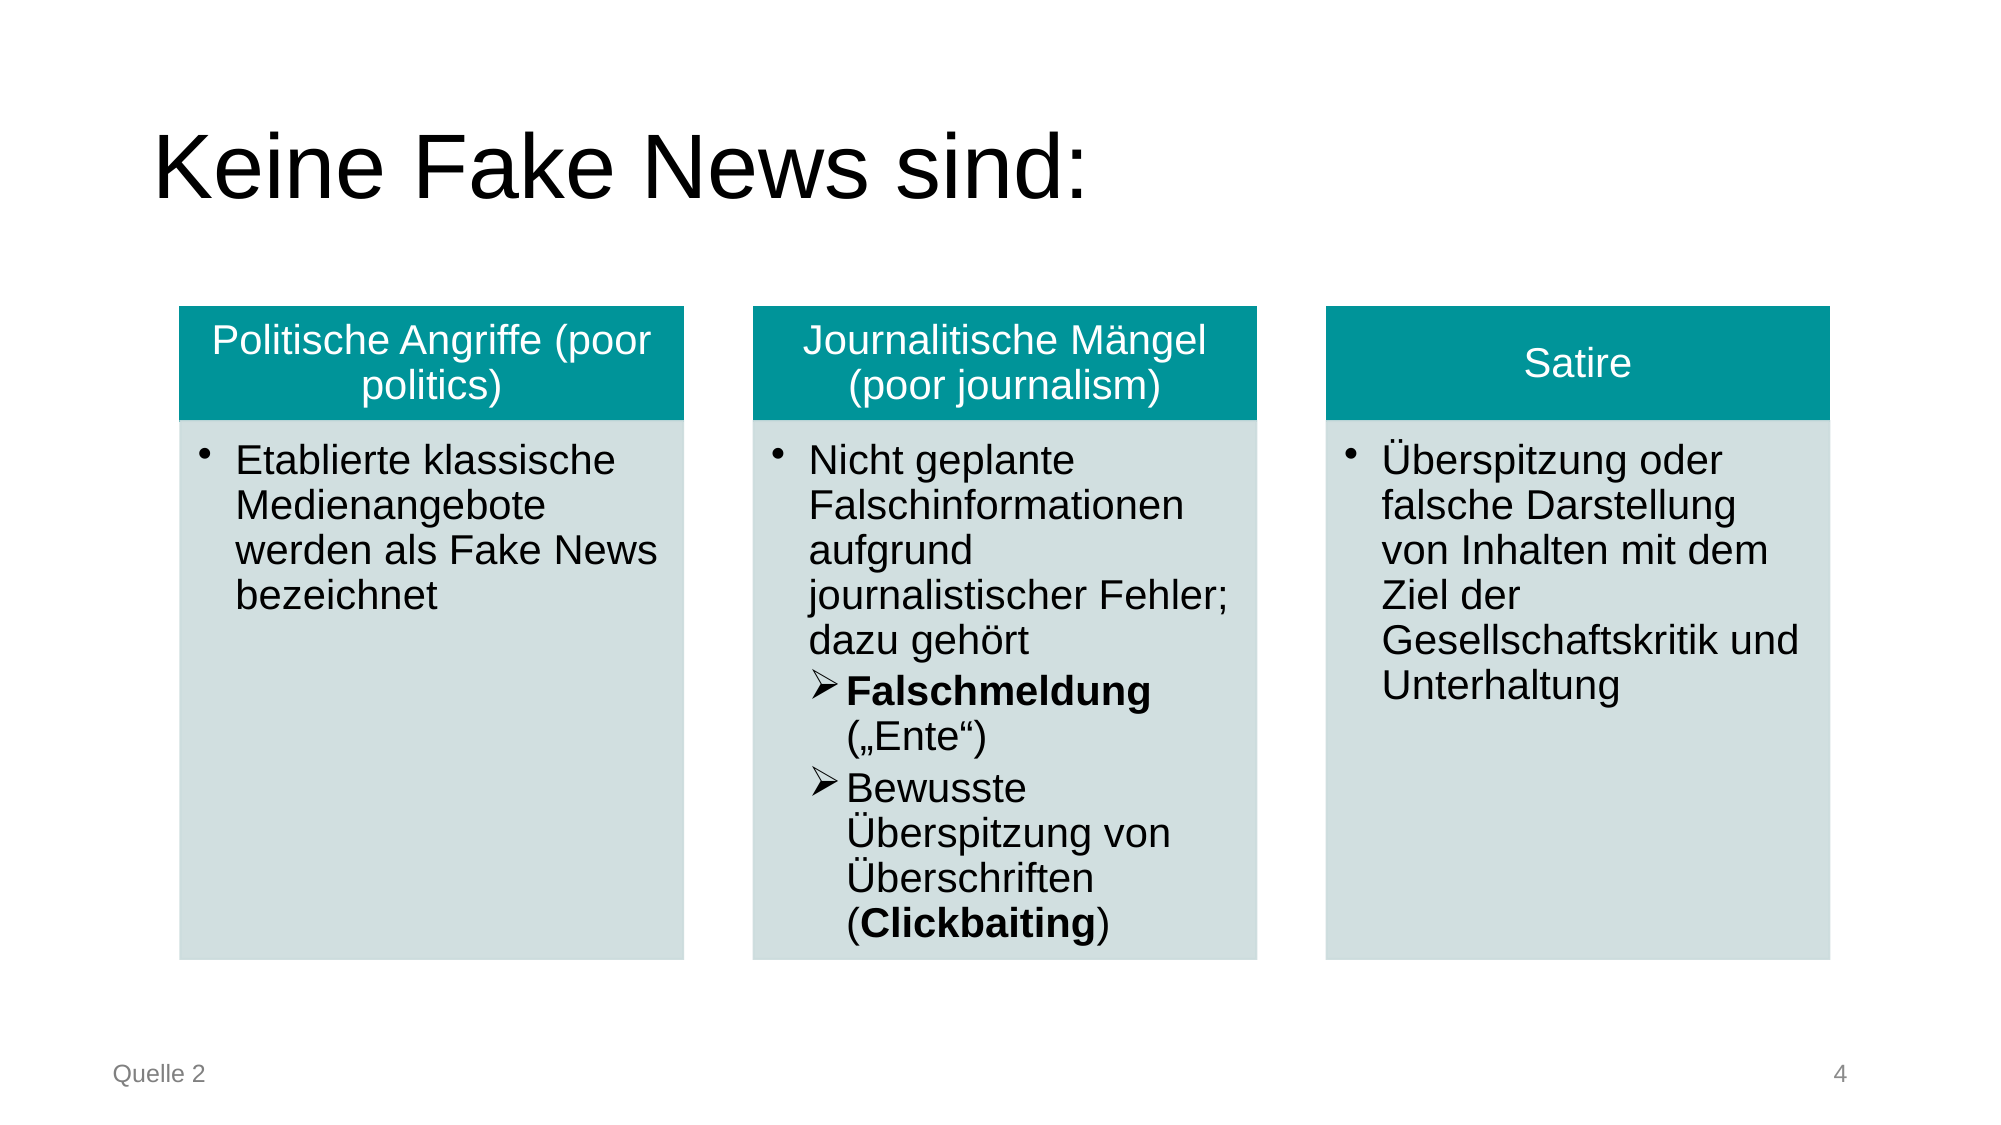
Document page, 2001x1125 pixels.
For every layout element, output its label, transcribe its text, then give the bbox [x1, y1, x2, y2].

title Keine Fake News sind: [137, 59, 1863, 278]
slide_number 4 [1412, 1042, 1863, 1103]
text_box Quelle 2 [98, 1050, 606, 1095]
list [179, 302, 1830, 963]
